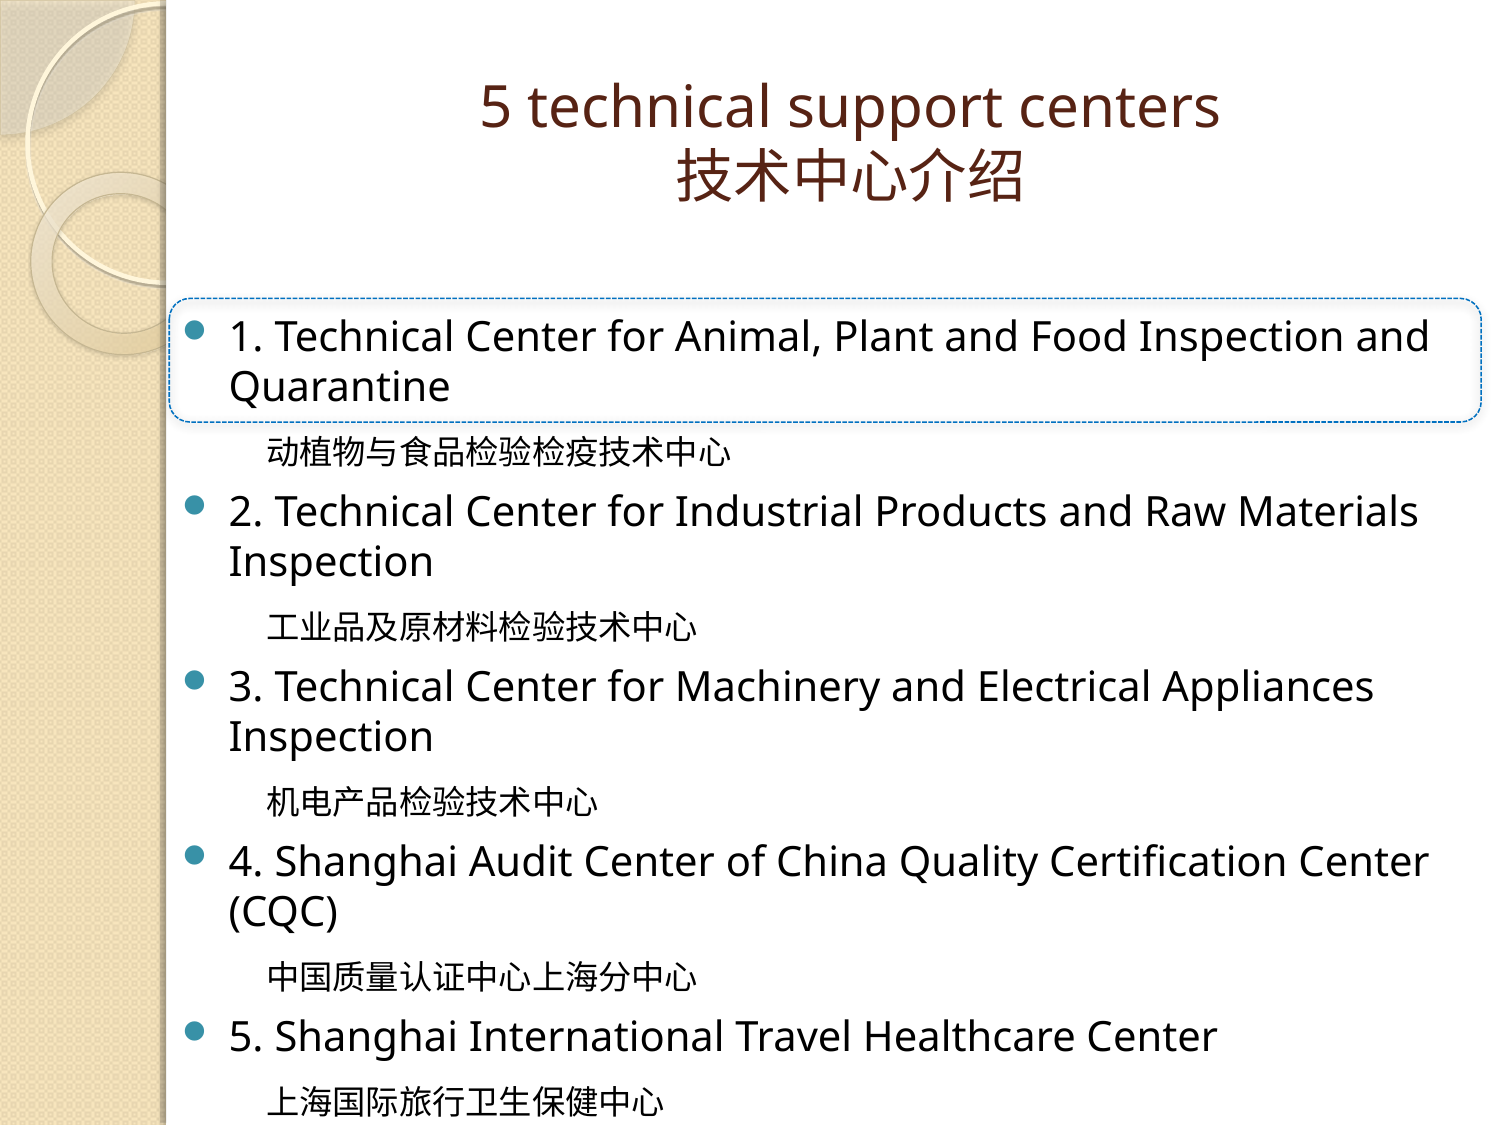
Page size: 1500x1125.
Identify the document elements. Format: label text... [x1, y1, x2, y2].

list 1. Technical Center for Animal, Plant and Food Inspection and Quarantine 动植物与食品检验检疫技术中心 2. Technical Center for Industrial Products and Raw Materials Inspection 工业品及原材料检验技术中心 3. Technical Center for Machinery and Electrical Appliances Inspection 机电产品检验技术中心 4. Shanghai Audit Center of China Quality Certification Center (CQC) 中国质量认证中心上海分中心 5. Shanghai International Travel Healthcare Center 上海国际旅行卫生保健中心 [153, 302, 1500, 1125]
text_box [168, 297, 1482, 423]
title 5 technical support centers 技术中心介绍 [235, 45, 1466, 233]
